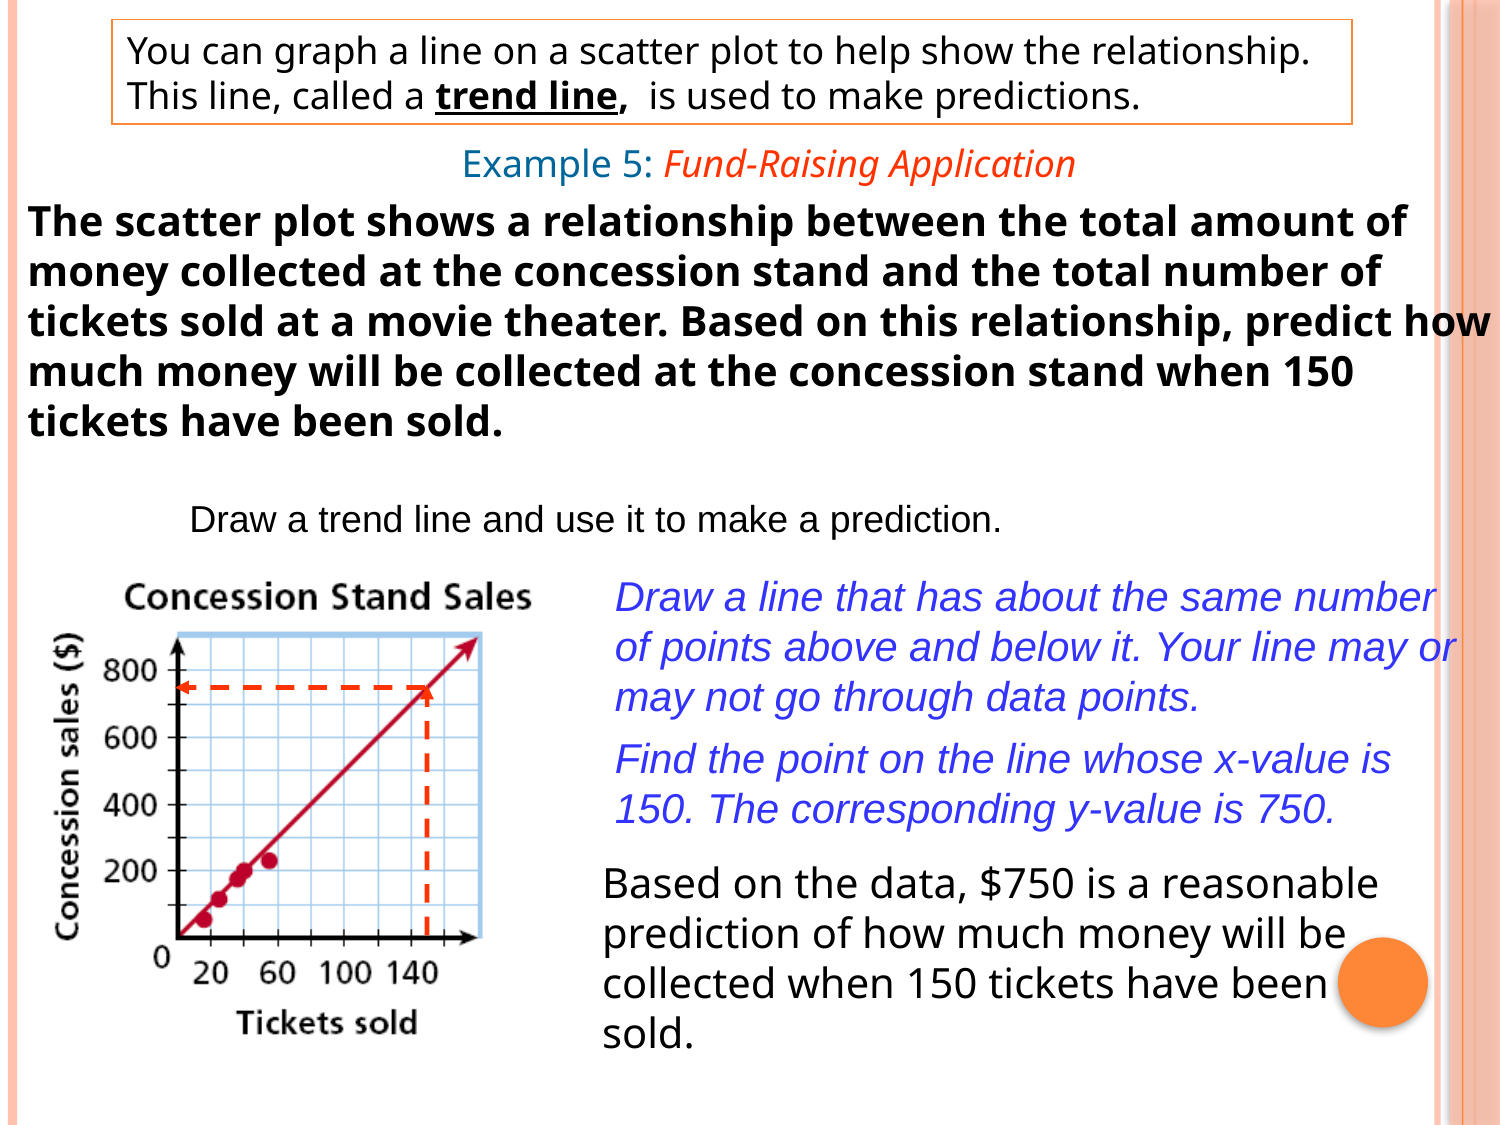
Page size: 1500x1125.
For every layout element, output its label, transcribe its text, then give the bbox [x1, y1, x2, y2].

text_box Example 5: Fund-Raising Application [0, 132, 1500, 193]
text_box Draw a trend line and use it to make a prediction. [174, 487, 1018, 548]
text_box The scatter plot shows a relationship between the total amount of money collected at the concession stand and the total number of tickets sold at a movie theater. Based on this relationship, predict how much money will be collected at the concession stand when 150 tickets have been sold. [12, 187, 1500, 453]
text_box Based on the data, $750 is a reasonable prediction of how much money will be collected when 150 tickets have been sold. [587, 849, 1442, 1065]
text_box You can graph a line on a scatter plot to help show the relationship. This line, called a trend line, is used to make predictions. [112, 19, 1353, 125]
text_box Draw a line that has about the same number of points above and below it. Your line may or may not go through data points. [600, 562, 1472, 728]
picture [24, 574, 548, 1048]
text_box Find the point on the line whose x-value is 150. The corresponding y-value is 750. [600, 724, 1453, 840]
